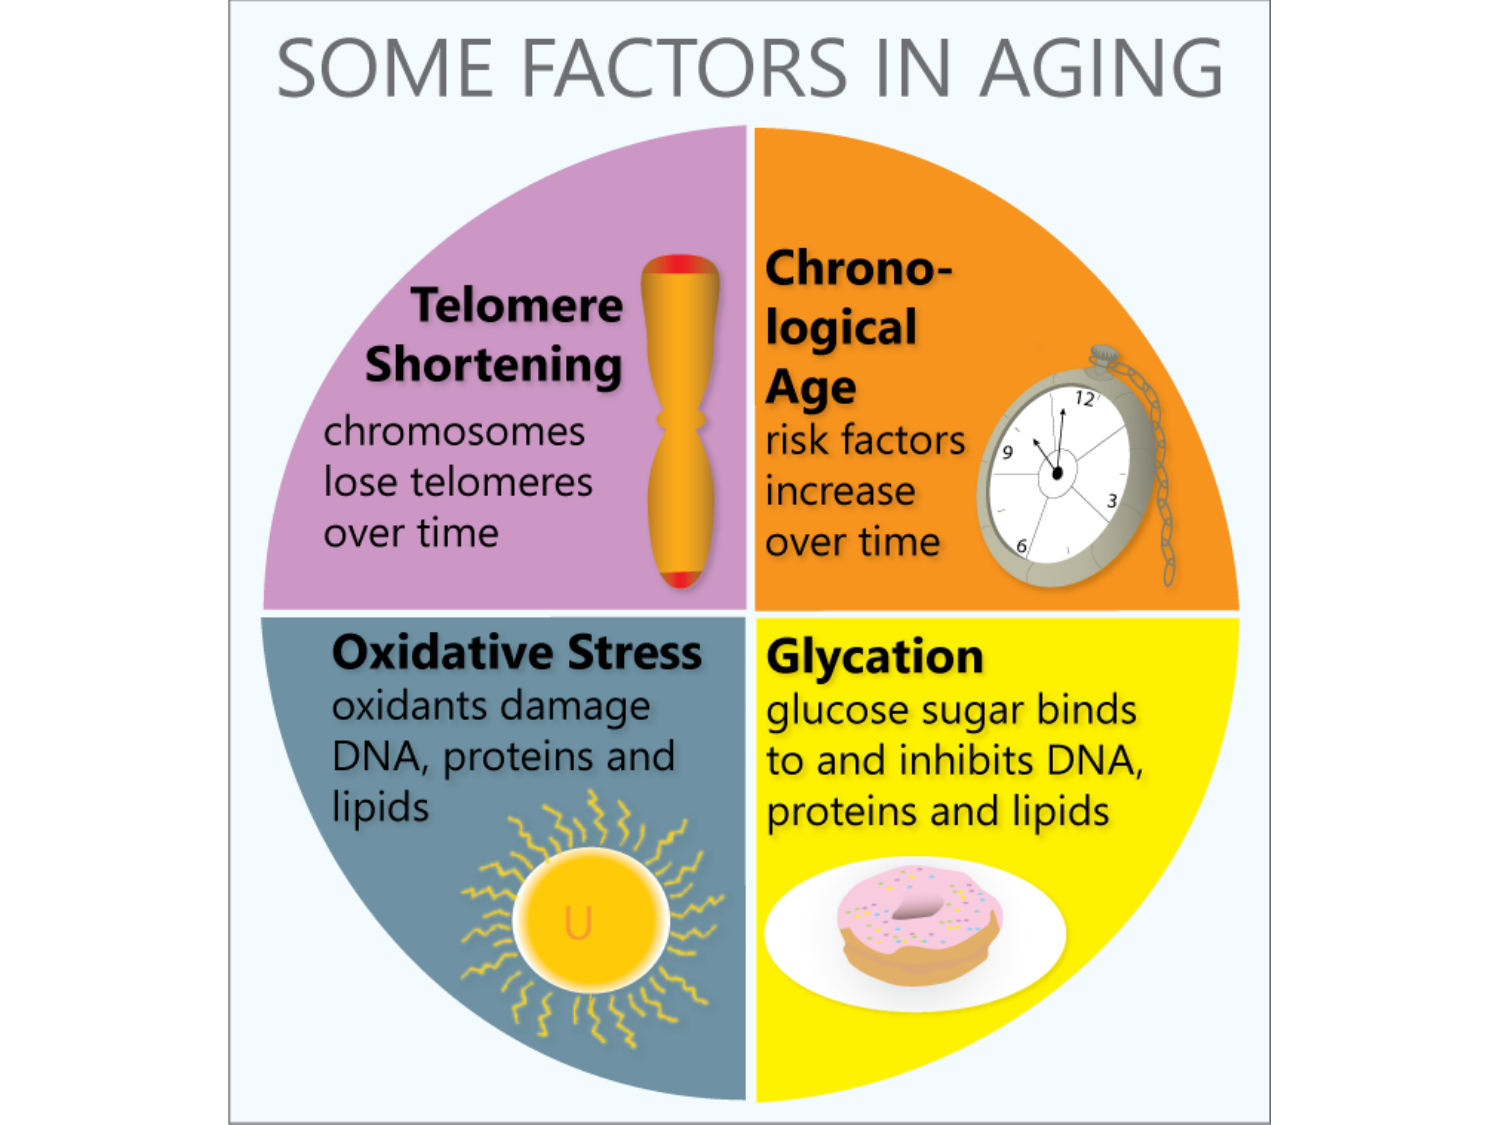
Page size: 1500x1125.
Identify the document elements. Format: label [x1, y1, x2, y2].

picture [226, 0, 1271, 1125]
